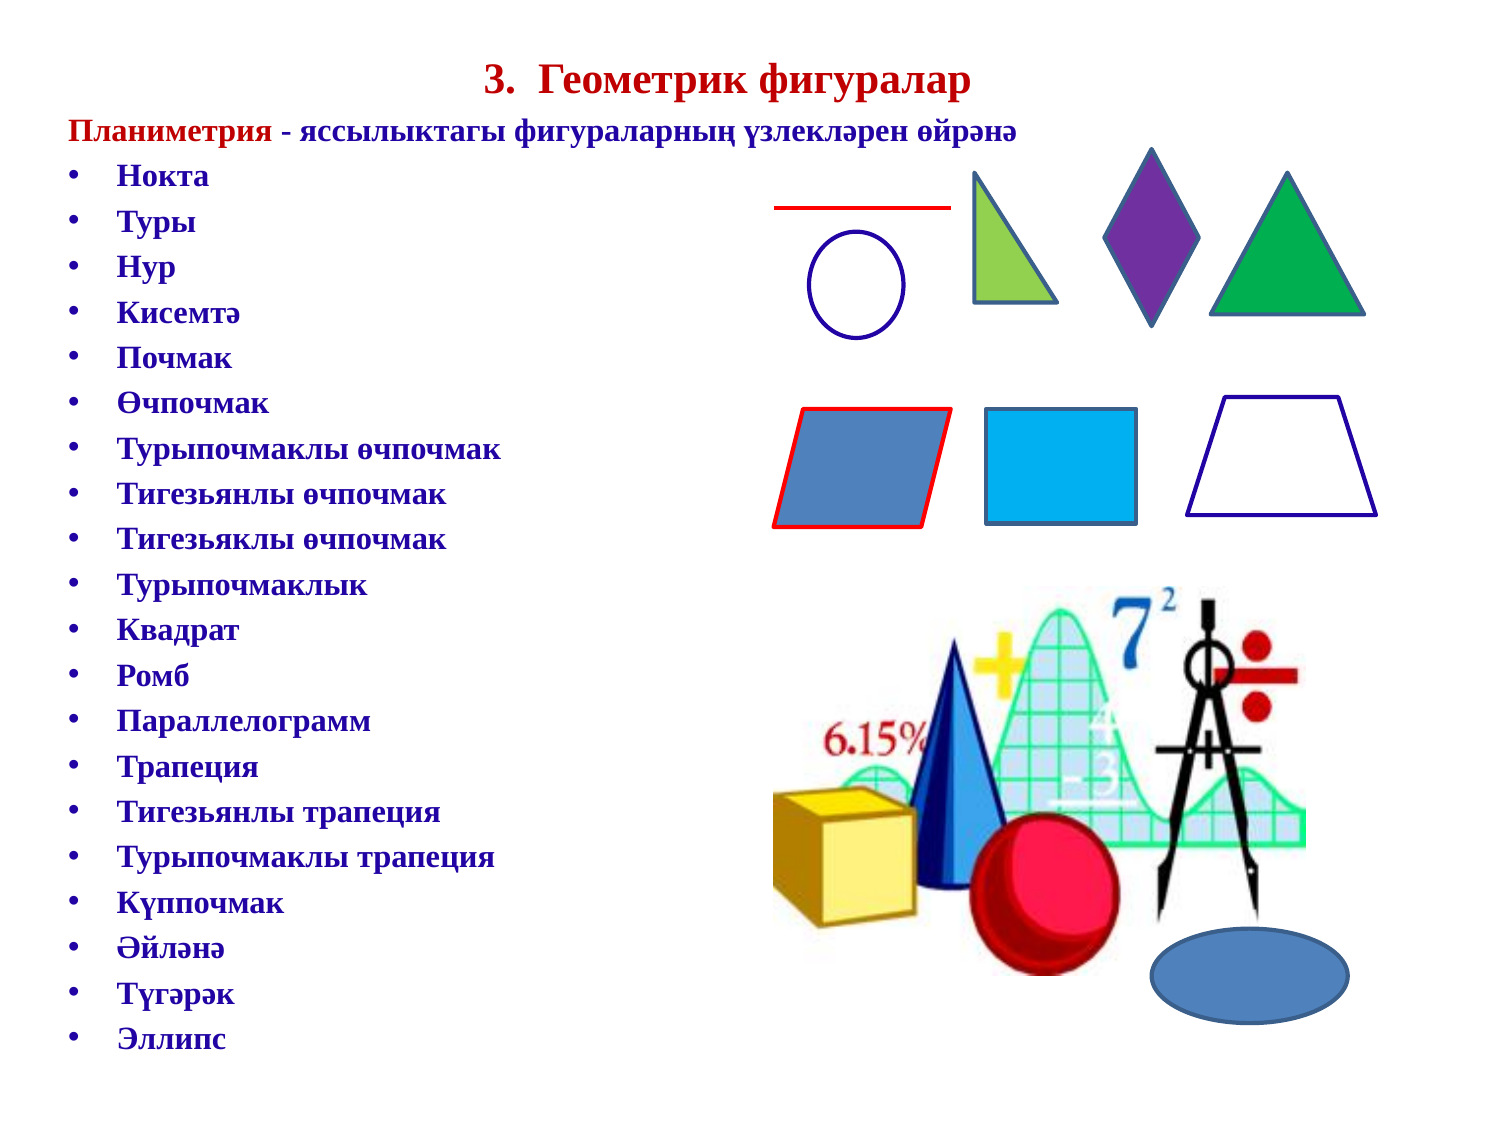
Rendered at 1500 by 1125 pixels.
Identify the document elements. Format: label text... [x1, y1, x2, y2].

list 3. Геометрик фигуралар Планиметрия - яссылыктагы фигураларның үзлекләрен өйрәнә Нокта Туры Нур Кисемтә Почмак Өчпочмак Турыпочмаклы өчпочмак Тигезьянлы өчпочмак Тигезьяклы өчпочмак Турыпочмаклык Квадрат Ромб Параллелограмм Трапеция Тигезьянлы трапеция Турыпочмаклы трапеция Күппочмак Әйләнә Түгәрәк Эллипс [53, 42, 1404, 1083]
text_box [984, 407, 1138, 526]
text_box [806, 229, 906, 341]
text_box [972, 170, 1059, 305]
text_box [1208, 170, 1367, 317]
text_box [1185, 394, 1378, 518]
picture [773, 585, 1306, 977]
text_box [1102, 146, 1201, 329]
text_box [771, 406, 953, 530]
text_box [1150, 936, 1350, 1026]
